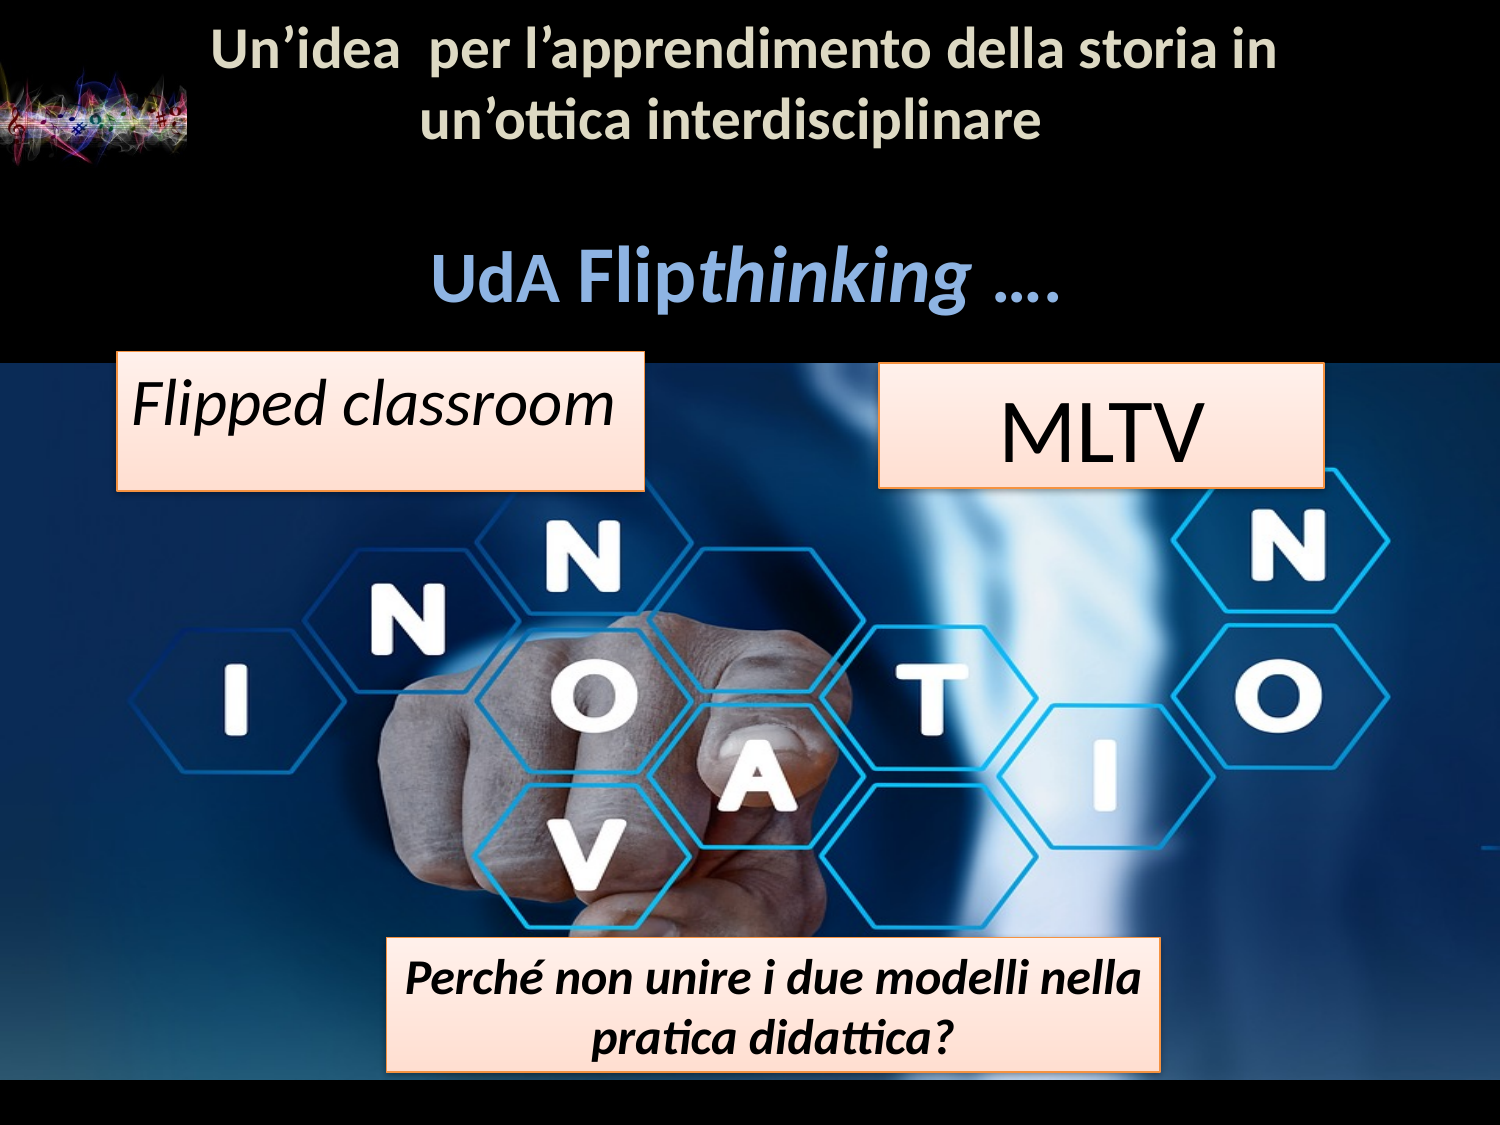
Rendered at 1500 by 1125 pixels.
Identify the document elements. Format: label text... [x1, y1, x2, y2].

picture [0, 363, 1500, 1080]
text_box Flipped classroom [116, 351, 645, 361]
title Un’idea per l’apprendimento della storia in un’ottica interdisciplinare UdA Flipthinking …. [82, 0, 1395, 329]
picture [0, 58, 188, 180]
